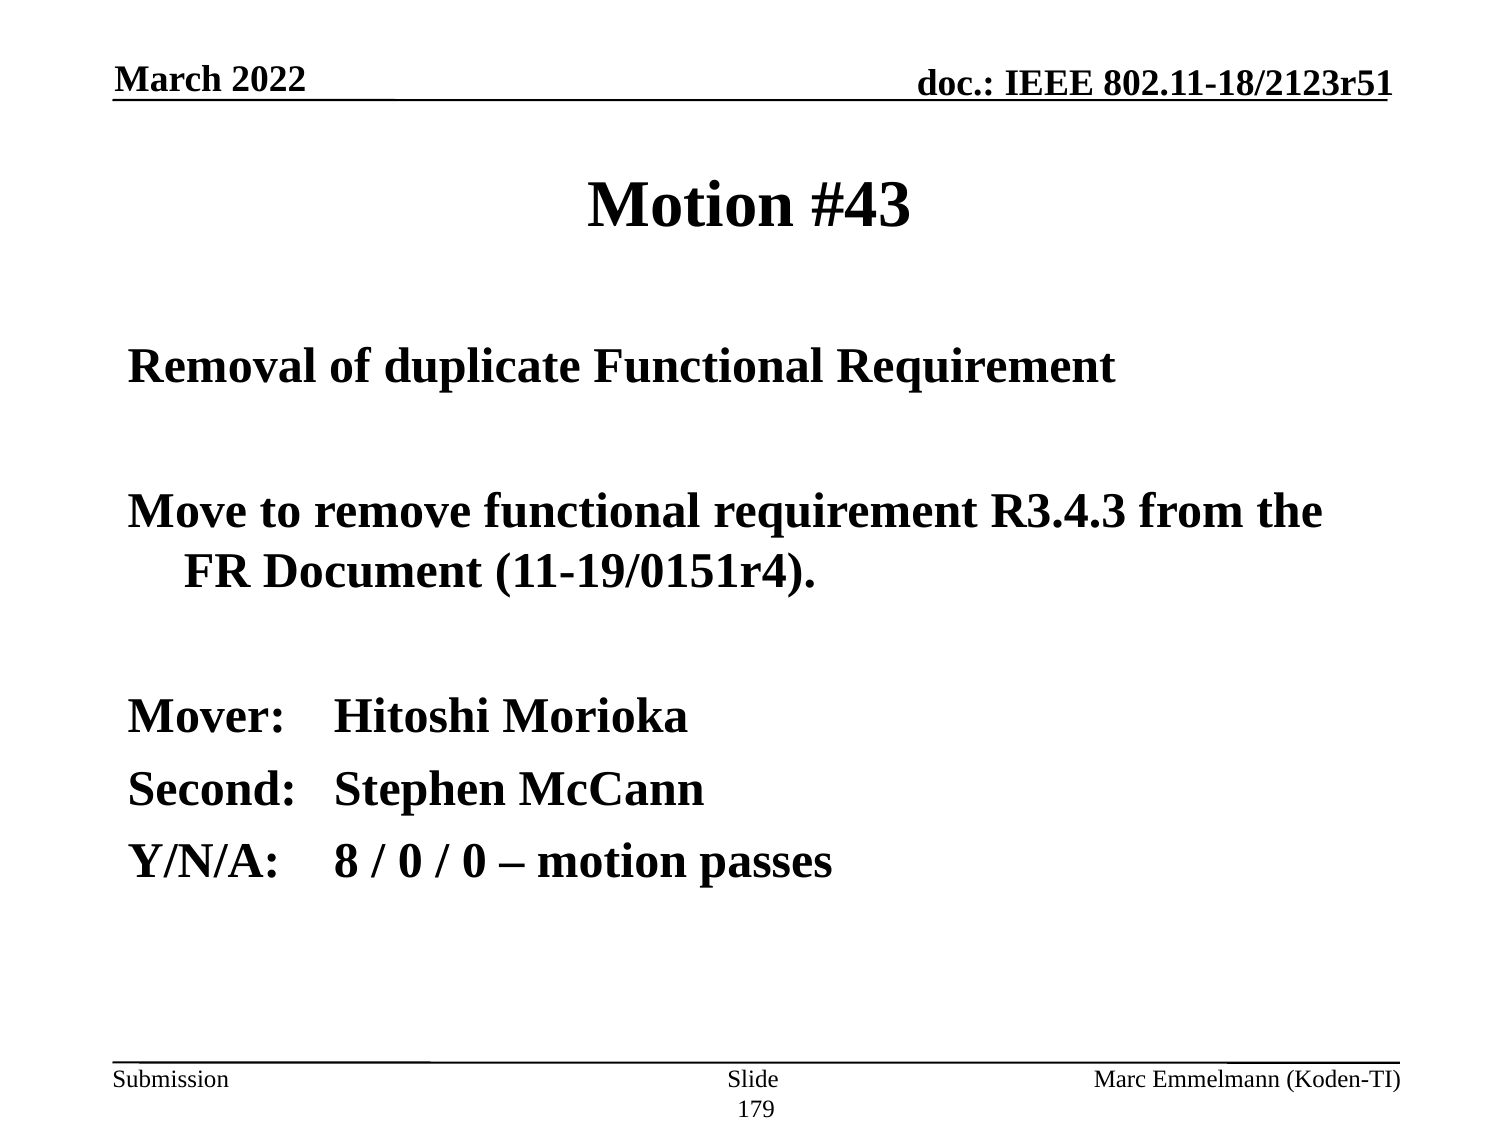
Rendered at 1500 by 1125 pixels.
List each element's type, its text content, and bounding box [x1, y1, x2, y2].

footer Marc Emmelmann (Koden-TI) [878, 1061, 1402, 1093]
title Motion #43 [112, 112, 1388, 288]
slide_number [114, 54, 423, 100]
slide_number Slide 179 [712, 1061, 800, 1123]
list Removal of duplicate Functional Requirement Move to remove functional requirement R3.4.3 from the FR Document (11-19/0151r4). Mover: Hitoshi Morioka Second: Stephen McCann Y/N/A: 8 / 0 / 0 – motion passes [112, 324, 1388, 1000]
